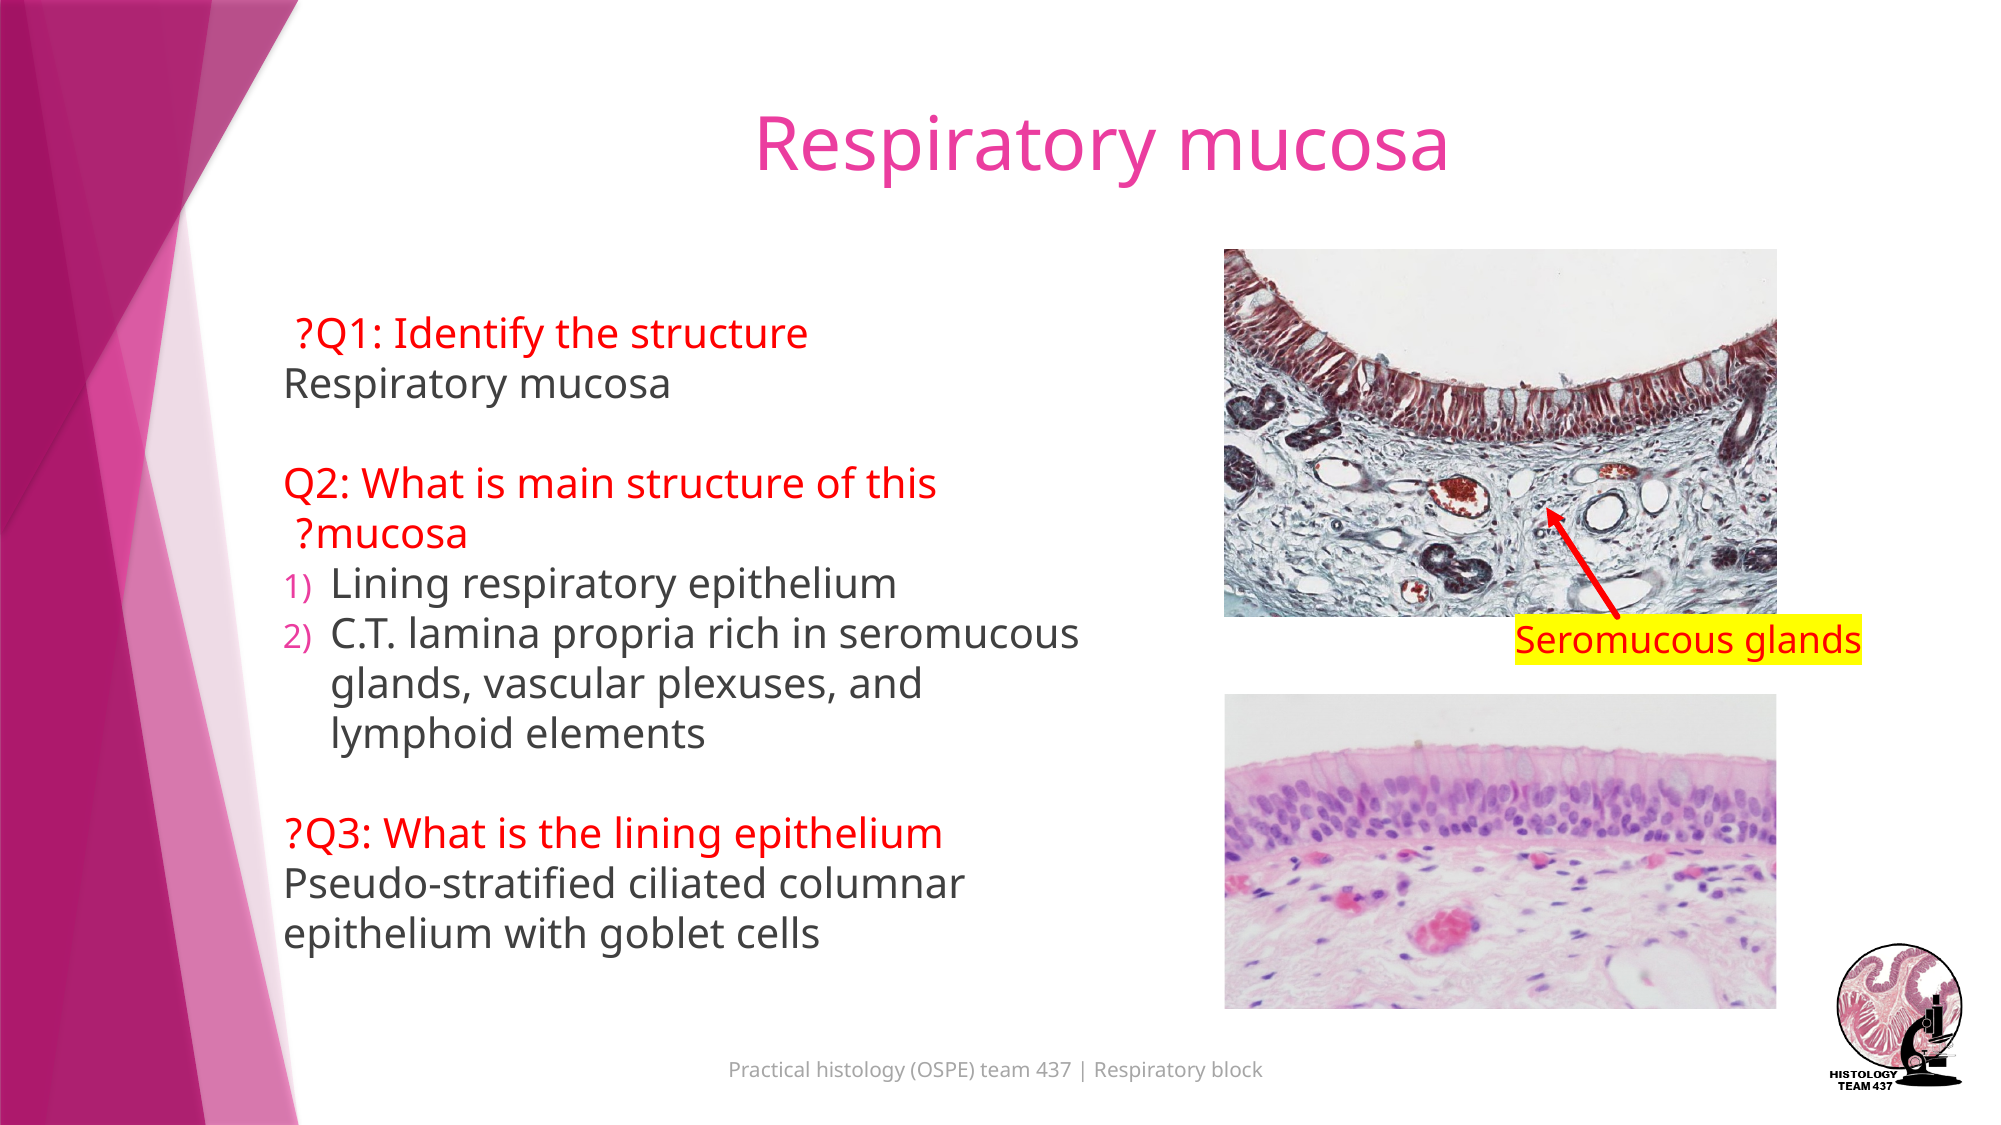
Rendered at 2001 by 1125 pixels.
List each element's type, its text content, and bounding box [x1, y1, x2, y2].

picture [1224, 248, 1777, 618]
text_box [1545, 506, 1618, 618]
text_box Seromucous glands [1500, 608, 1879, 669]
picture [1819, 943, 1969, 1099]
text_box Q1: Identify the structure? Respiratory mucosa Q2: What is main structure of this mucosa? Lining respiratory epithelium C.T. lamina propria rich in seromucous glands, vascular plexuses, and lymphoid elements Q3: What is the lining epithelium? Pseudo-stratified ciliated columnar epithelium with goblet cells [268, 249, 1121, 1089]
picture [1224, 694, 1777, 1009]
title Respiratory mucosa [326, 87, 1879, 188]
